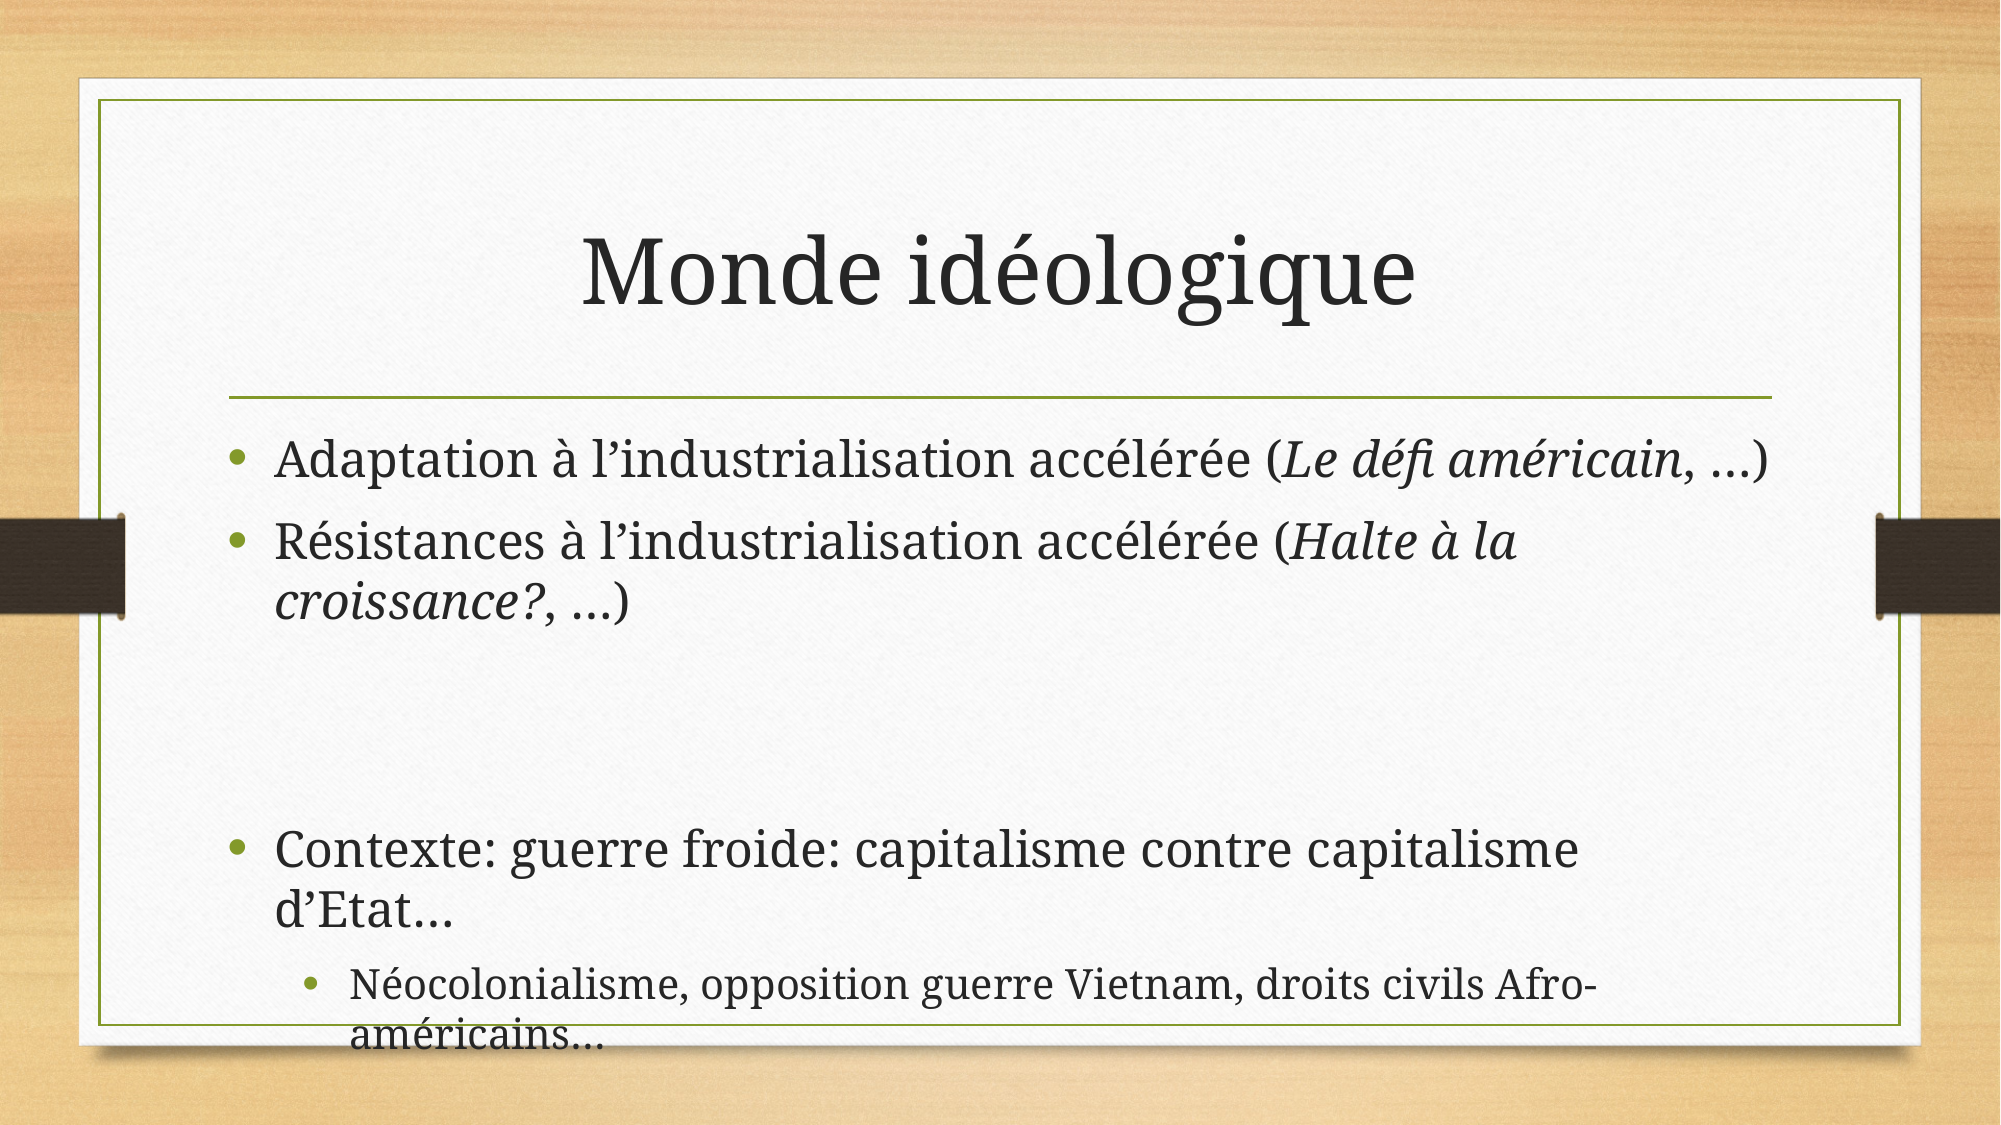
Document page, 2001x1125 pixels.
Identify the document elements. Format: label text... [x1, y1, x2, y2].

picture [0, 0, 2001, 1125]
list Adaptation à l’industrialisation accélérée (Le défi américain, …) Résistances à l’industrialisation accélérée (Halte à la croissance?, …) Contexte: guerre froide: capitalisme contre capitalisme d’Etat… Néocolonialisme, opposition guerre Vietnam, droits civils Afro-américains… [212, 419, 1788, 964]
title Monde idéologique [212, 161, 1788, 375]
